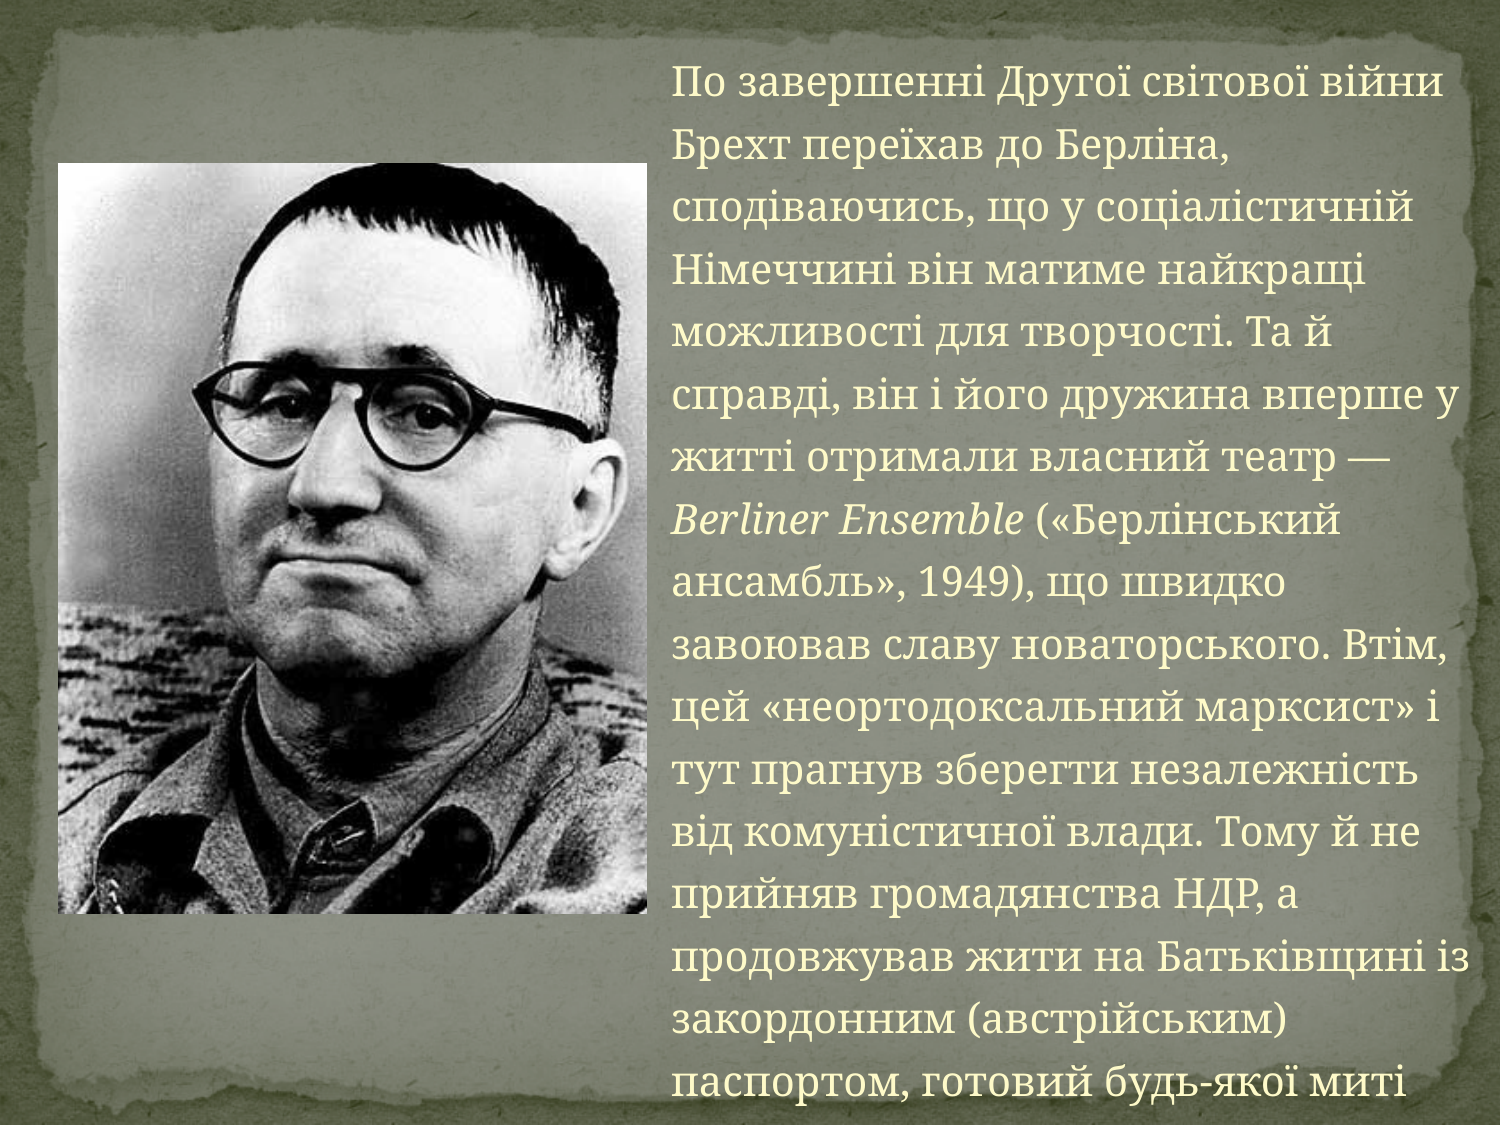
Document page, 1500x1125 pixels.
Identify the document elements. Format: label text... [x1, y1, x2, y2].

list По завершенні Другої світової війни Брехт переїхав до Берліна, сподіваючись, що у соціалістичній Німеччині він матиме найкращі можливості для творчості. Та й справді, він і його дружина вперше у житті отримали власний театр — Berliner Ensemble («Берлінський ансамбль», 1949), що швидко завоював славу новаторського. Втім, цей «неортодоксальний марксист» і тут прагнув зберегти незалежність від комуністичної влади. Тому й не прийняв громадянства НДР, а продовжував жити на Батьківщині із закордонним (австрійським) паспортом, готовий будь-якої миті опинитися по той бік «залізної завіси». [656, 35, 1500, 1079]
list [61, 166, 646, 913]
